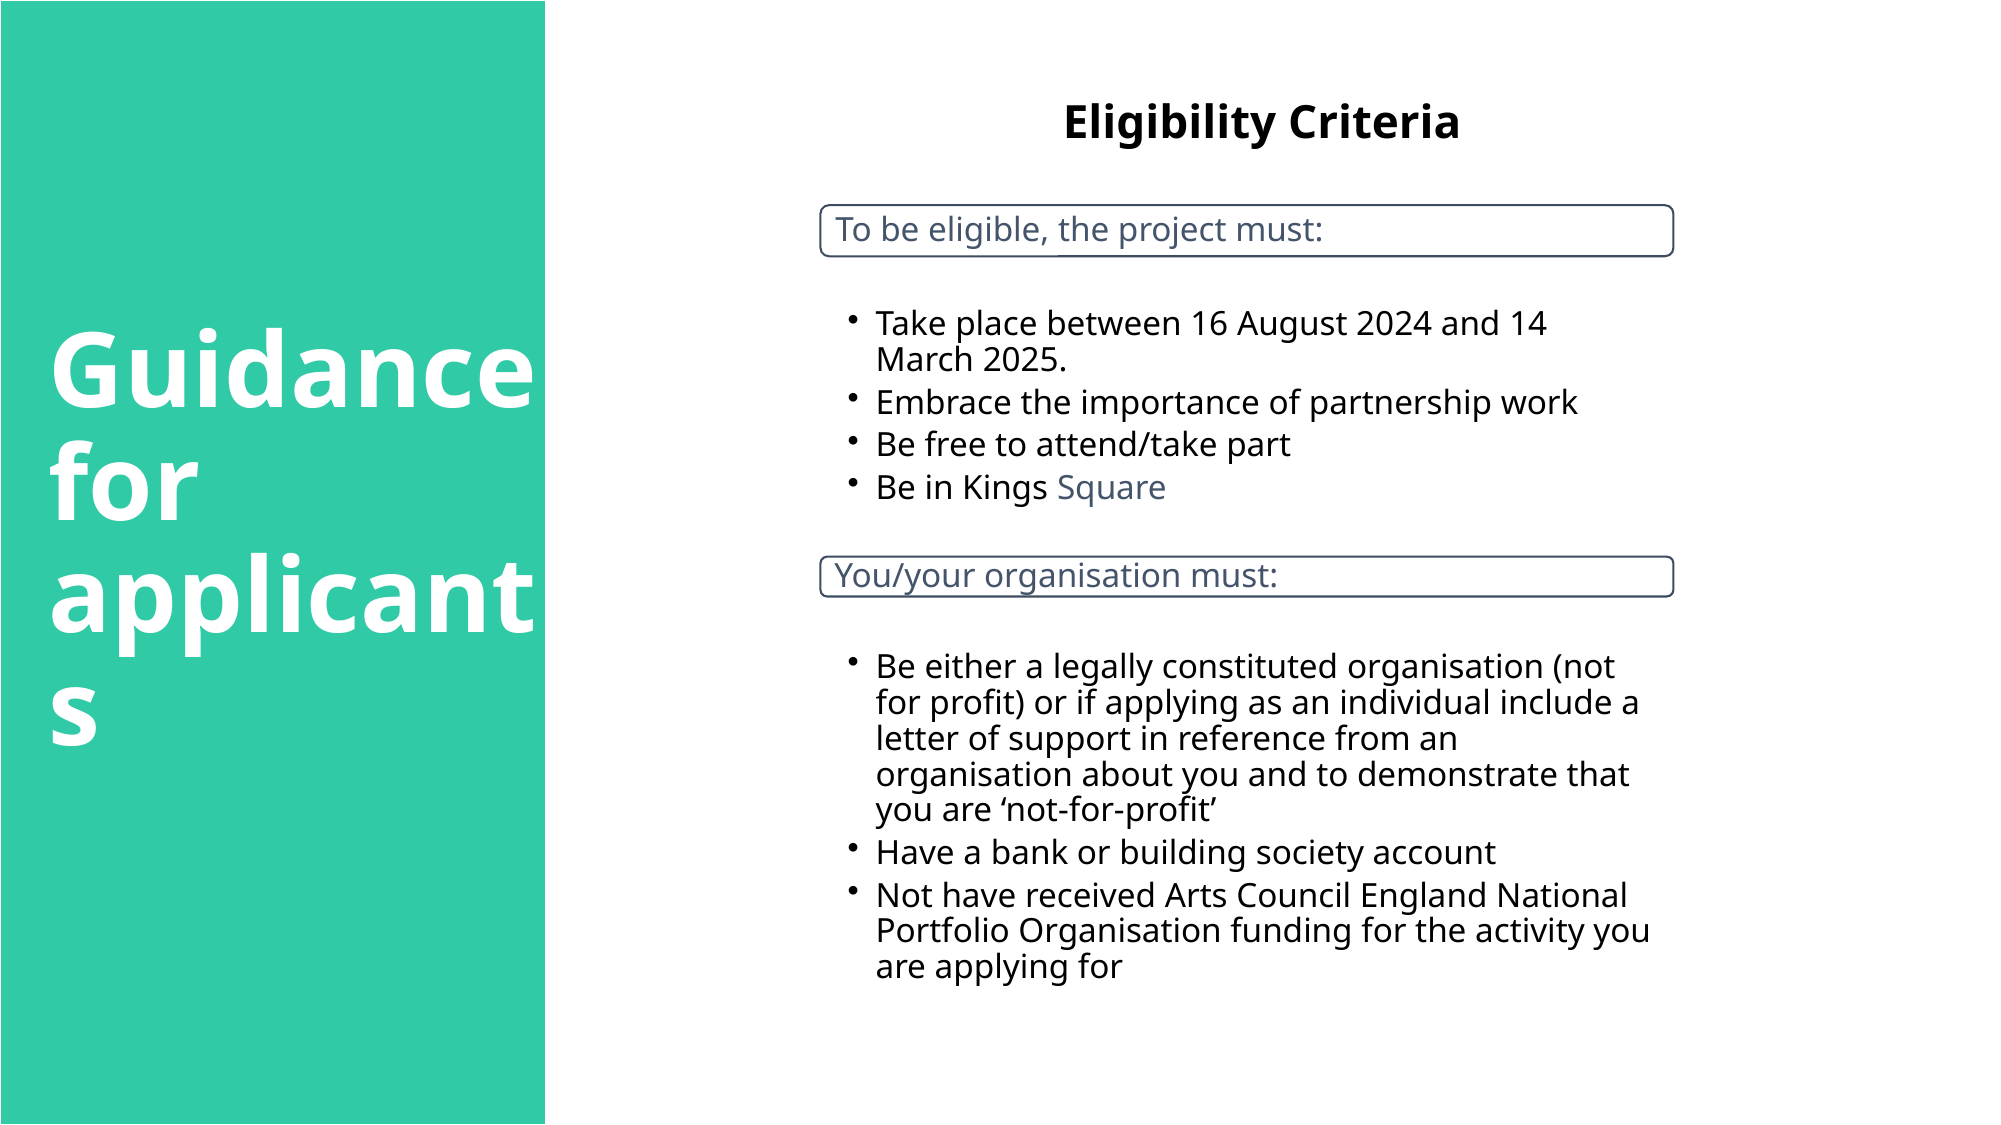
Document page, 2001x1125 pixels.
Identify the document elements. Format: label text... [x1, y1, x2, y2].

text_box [820, 205, 1674, 1005]
text_box Guidance for applicants [33, 81, 580, 1004]
text_box Eligibility Criteria [579, 40, 1945, 252]
text_box [0, 0, 548, 1125]
